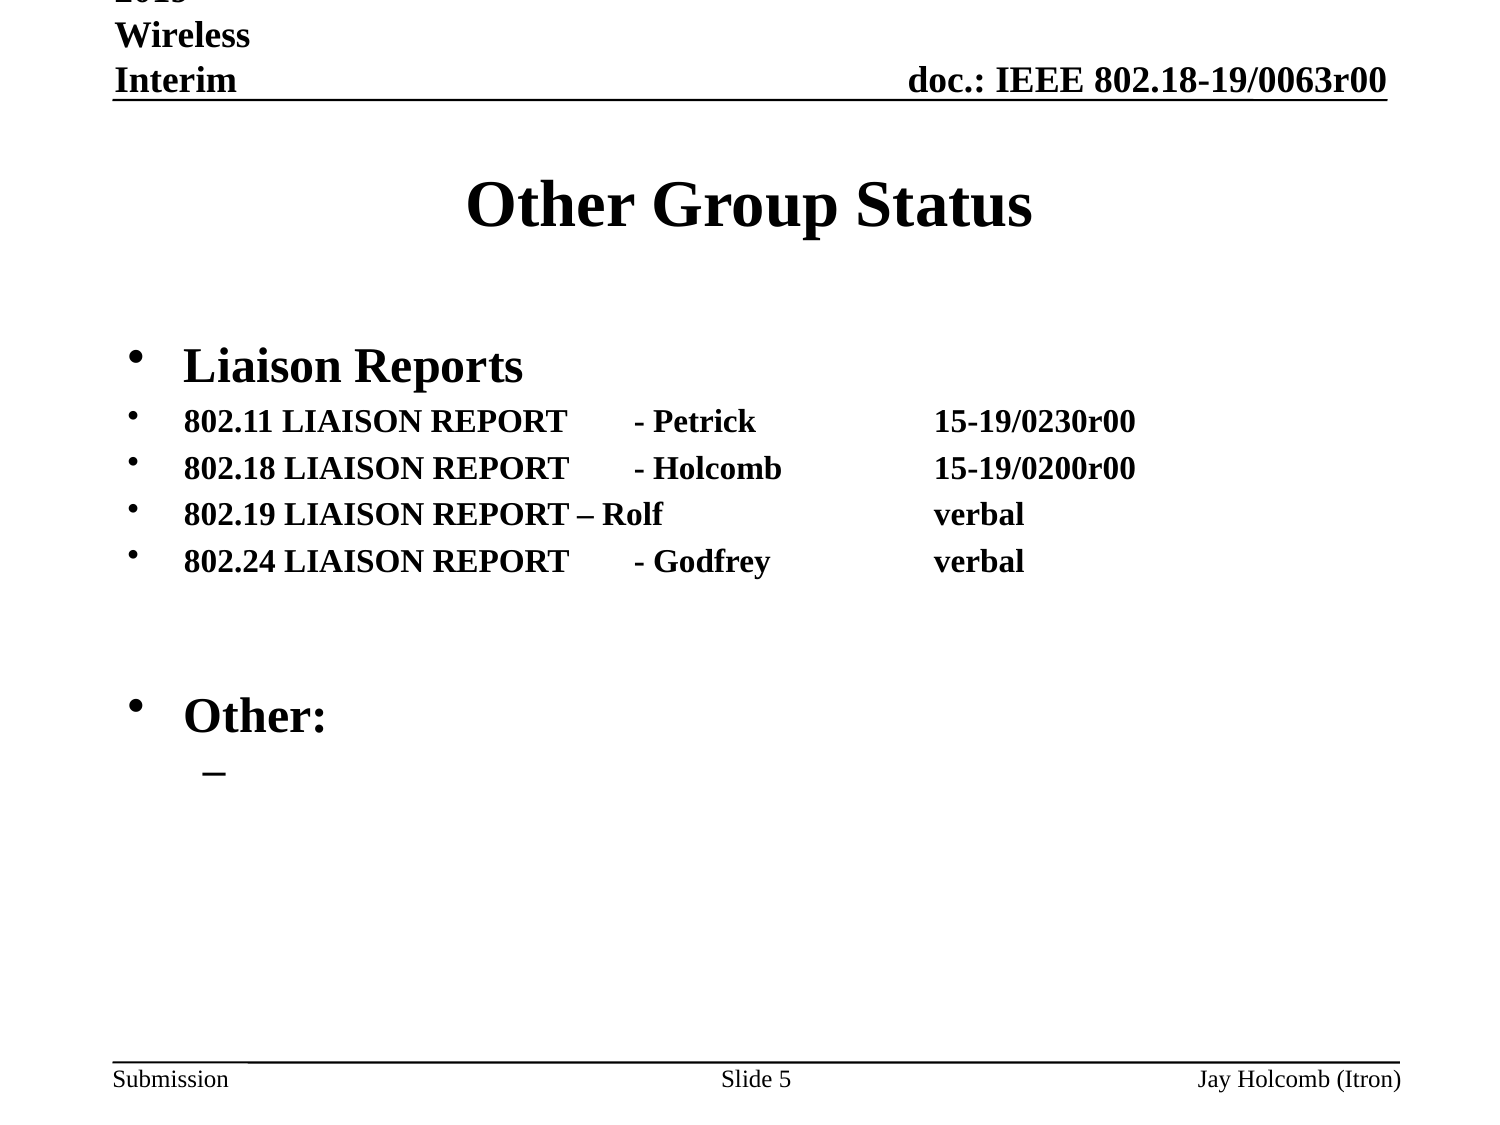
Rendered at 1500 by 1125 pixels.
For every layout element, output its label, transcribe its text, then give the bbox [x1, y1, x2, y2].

list Liaison Reports 802.11 LIAISON REPORT - Petrick 15-19/0230r00 802.18 LIAISON REPORT - Holcomb 15-19/0200r00 802.19 LIAISON REPORT – Rolf verbal 802.24 LIAISON REPORT - Godfrey verbal Other: [112, 324, 1388, 1001]
footer Jay Holcomb (Itron) [1154, 1061, 1402, 1093]
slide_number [114, 54, 265, 101]
title Other Group Status [112, 112, 1388, 288]
slide_number Slide 5 [712, 1061, 800, 1093]
